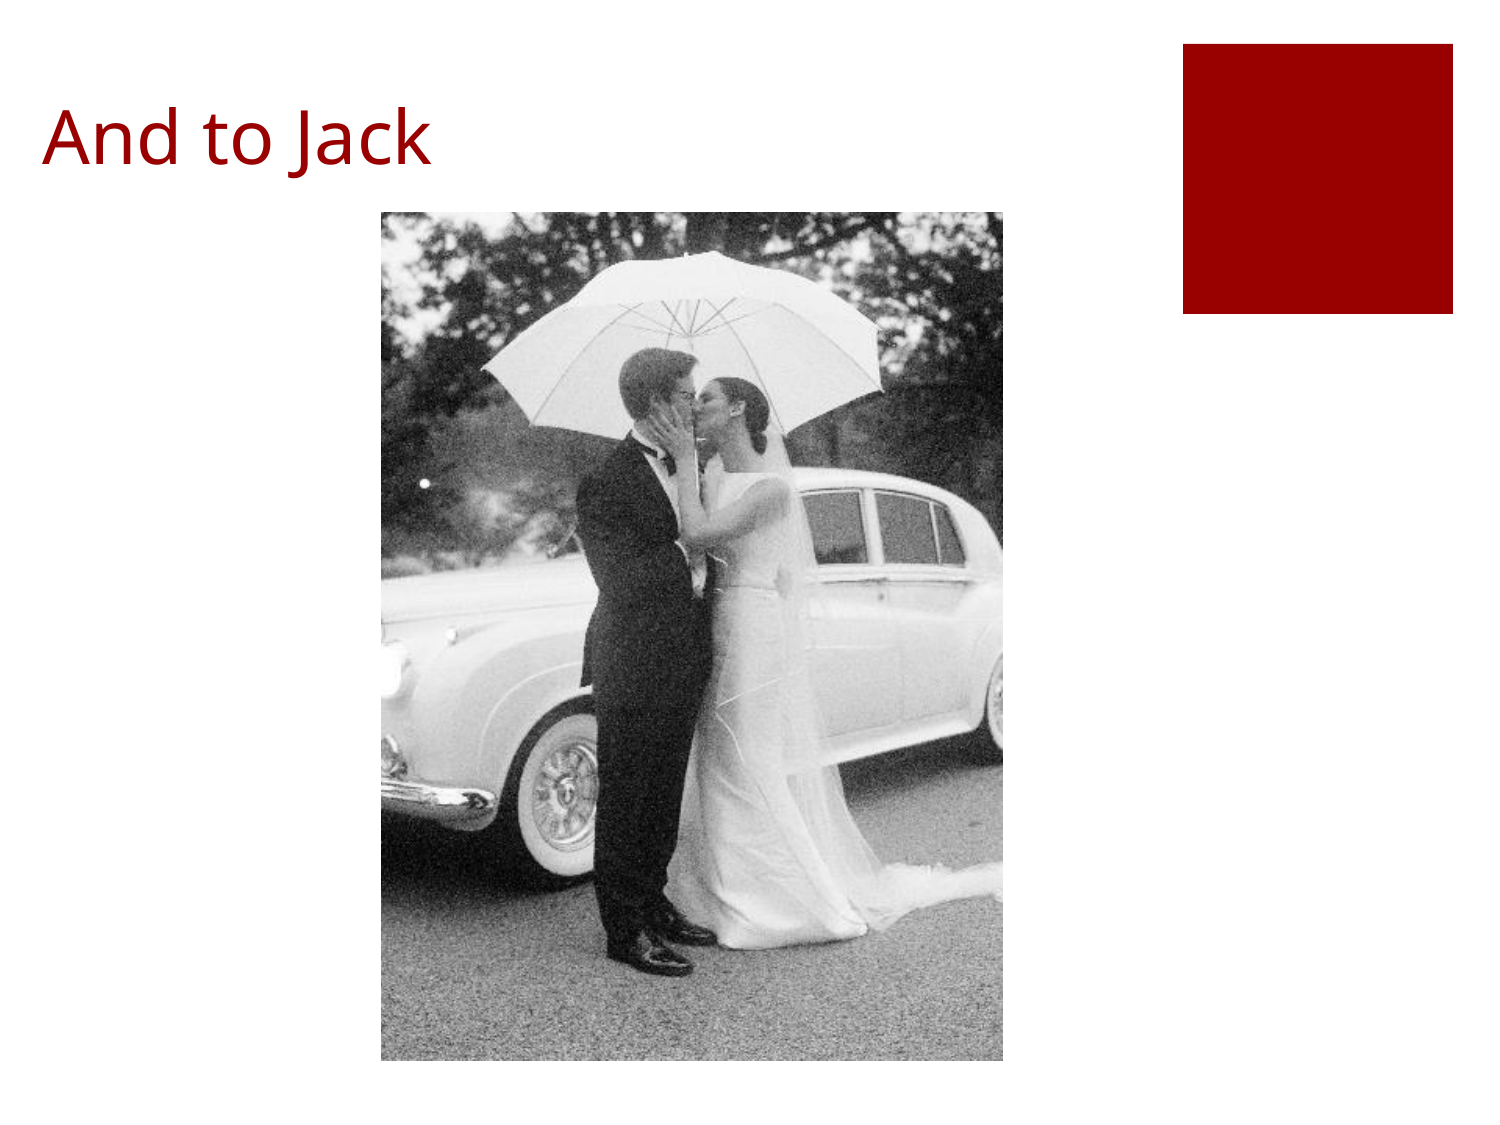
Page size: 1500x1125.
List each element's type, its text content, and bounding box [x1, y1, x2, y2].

picture [380, 211, 1004, 1062]
title And to Jack [27, 0, 1096, 188]
